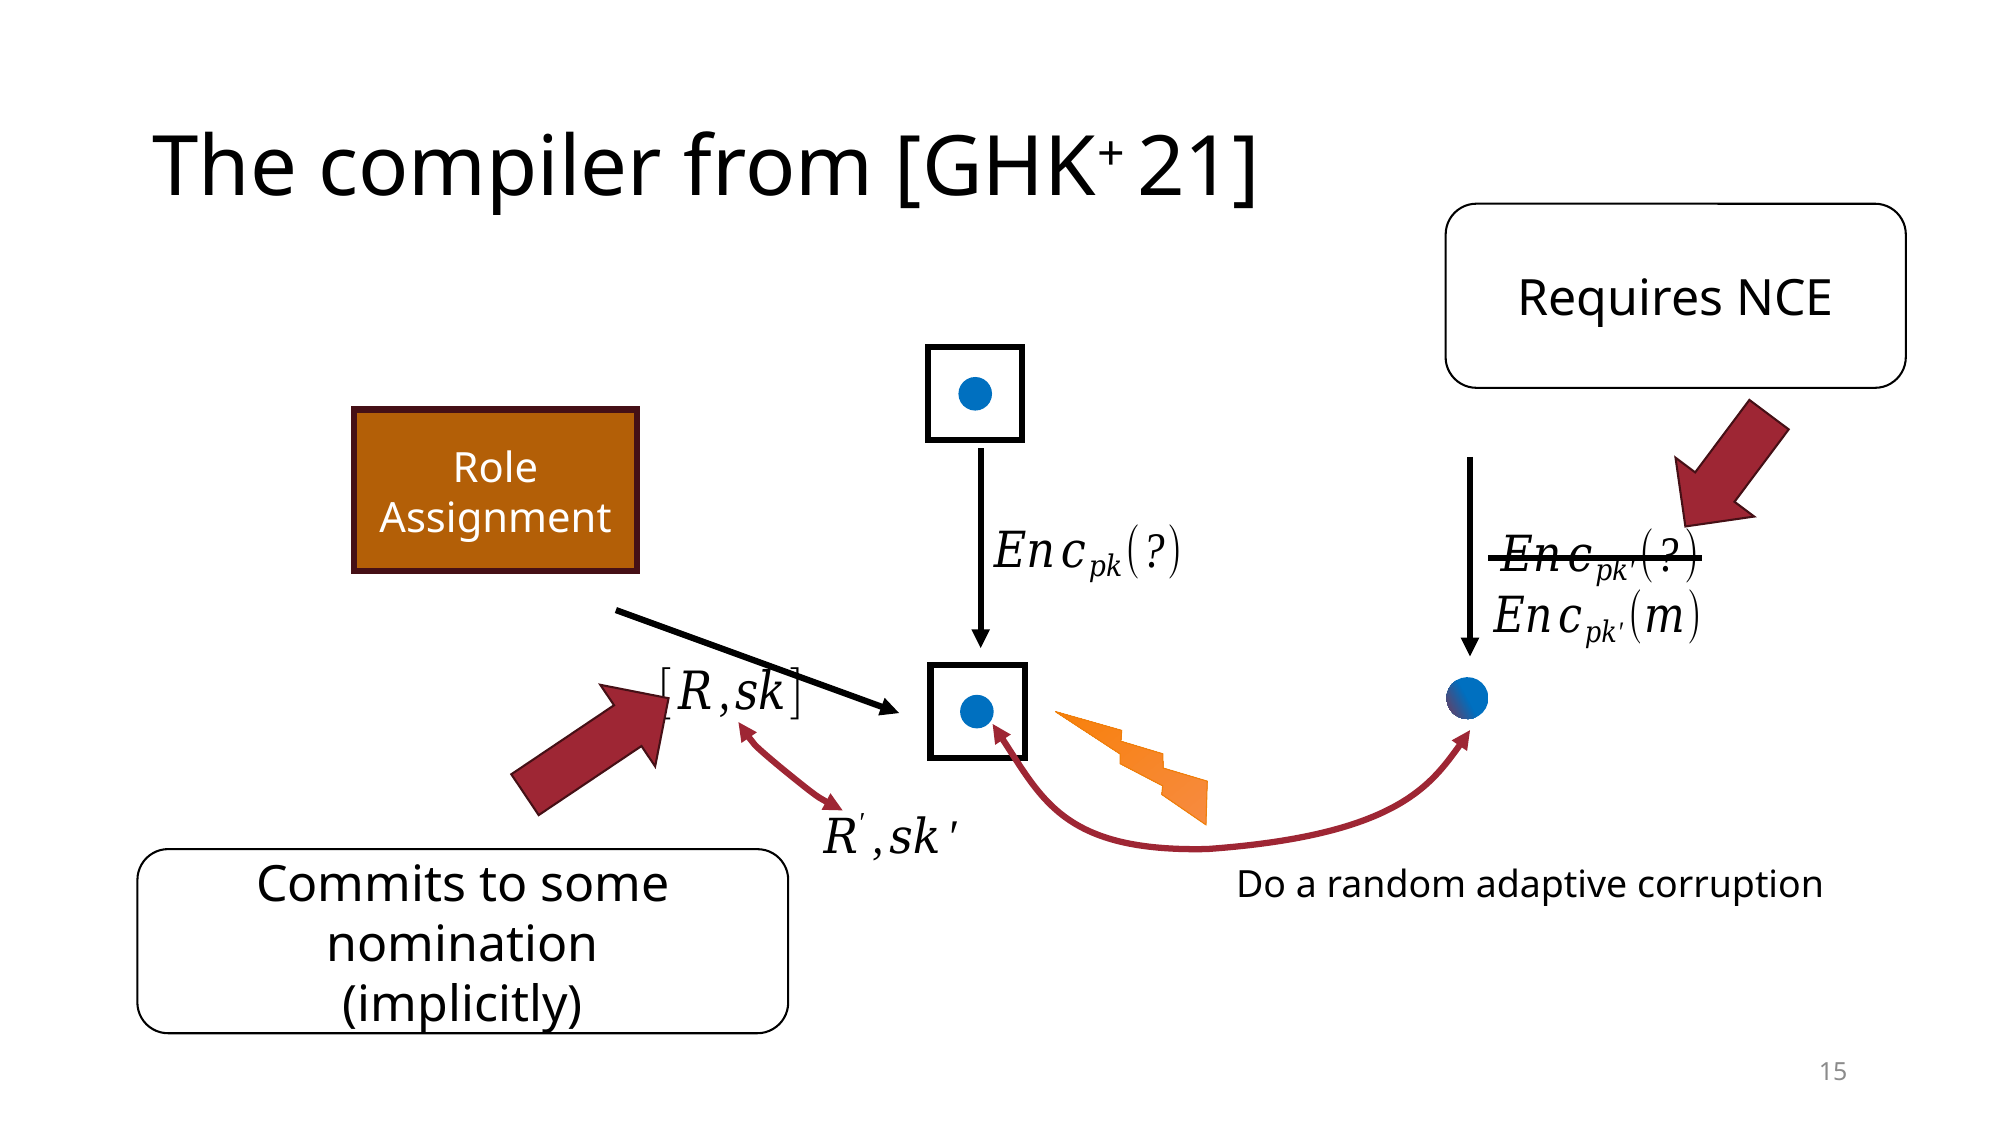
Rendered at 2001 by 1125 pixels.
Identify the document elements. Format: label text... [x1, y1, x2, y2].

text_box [615, 610, 900, 714]
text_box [720, 765, 960, 866]
text_box [927, 346, 1023, 441]
text_box [960, 694, 992, 729]
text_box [1488, 558, 1703, 650]
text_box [137, 697, 789, 1034]
text_box Role Assignment [353, 409, 638, 572]
text_box [929, 664, 1026, 759]
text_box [992, 677, 1803, 914]
title The compiler from [GHK+ 21] [137, 59, 1863, 278]
text_box [958, 376, 993, 411]
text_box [1445, 203, 1906, 541]
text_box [1469, 456, 1699, 657]
slide_number 15 [1412, 1042, 1863, 1103]
